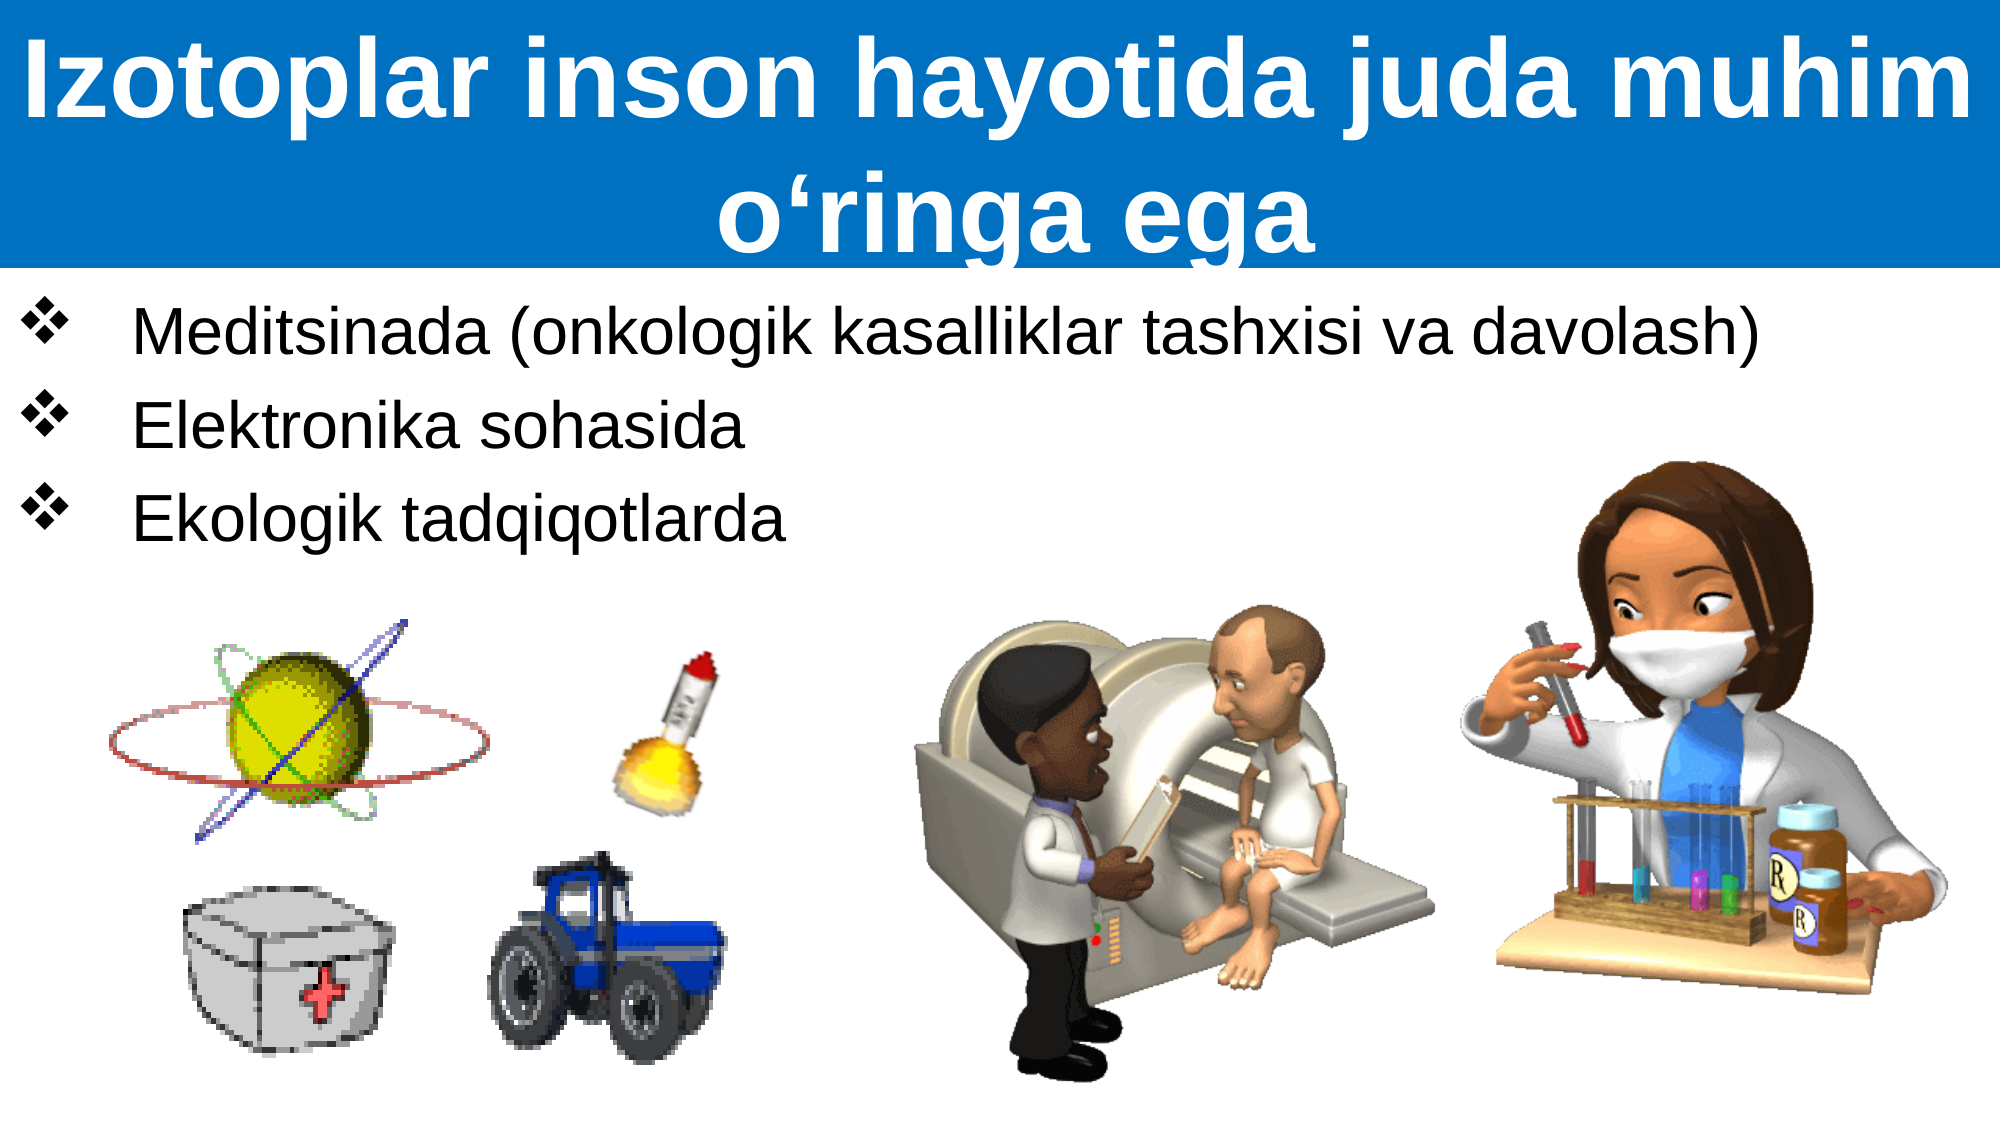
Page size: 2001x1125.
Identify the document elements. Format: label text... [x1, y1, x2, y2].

picture [99, 375, 1961, 1095]
list Izotoplar inson hayotida juda muhim o‘ringa ega Meditsinada (onkologik kasalliklar tashxisi va davolash) Elektronika sohasida Ekologik tadqiqotlarda [0, 0, 2000, 268]
